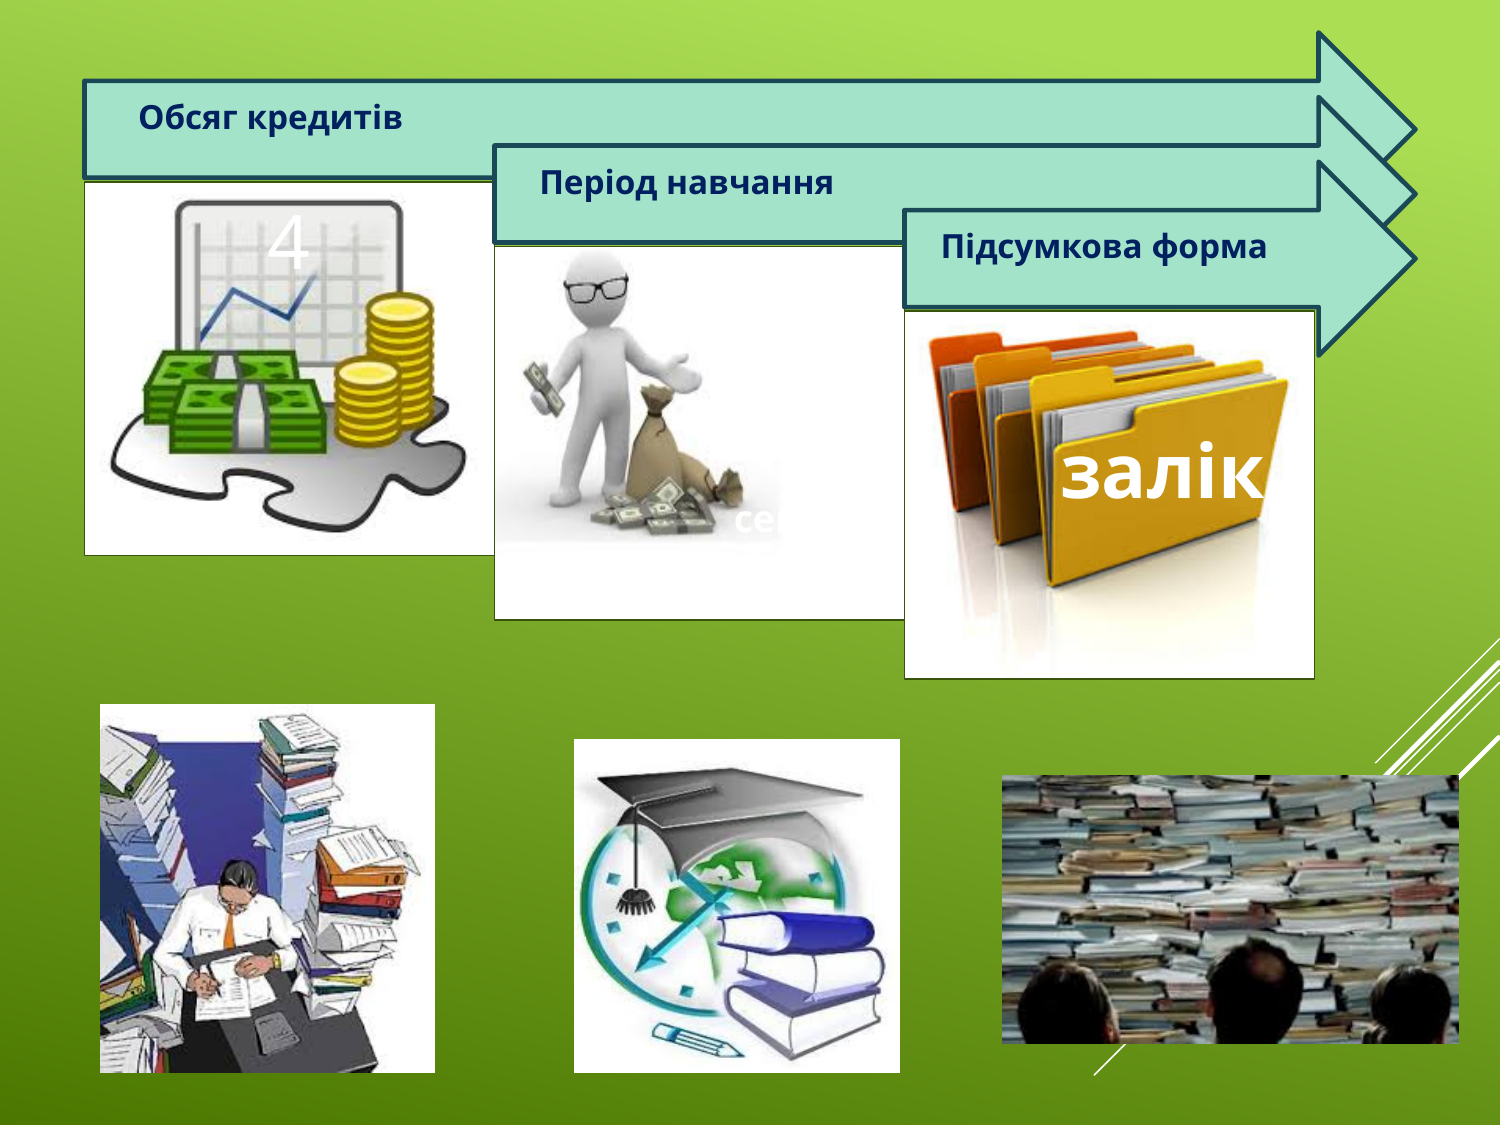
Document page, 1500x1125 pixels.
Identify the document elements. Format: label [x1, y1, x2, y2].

text_box [41, 30, 1459, 681]
picture [574, 739, 901, 1074]
picture [100, 703, 435, 1074]
picture [1002, 774, 1459, 1045]
